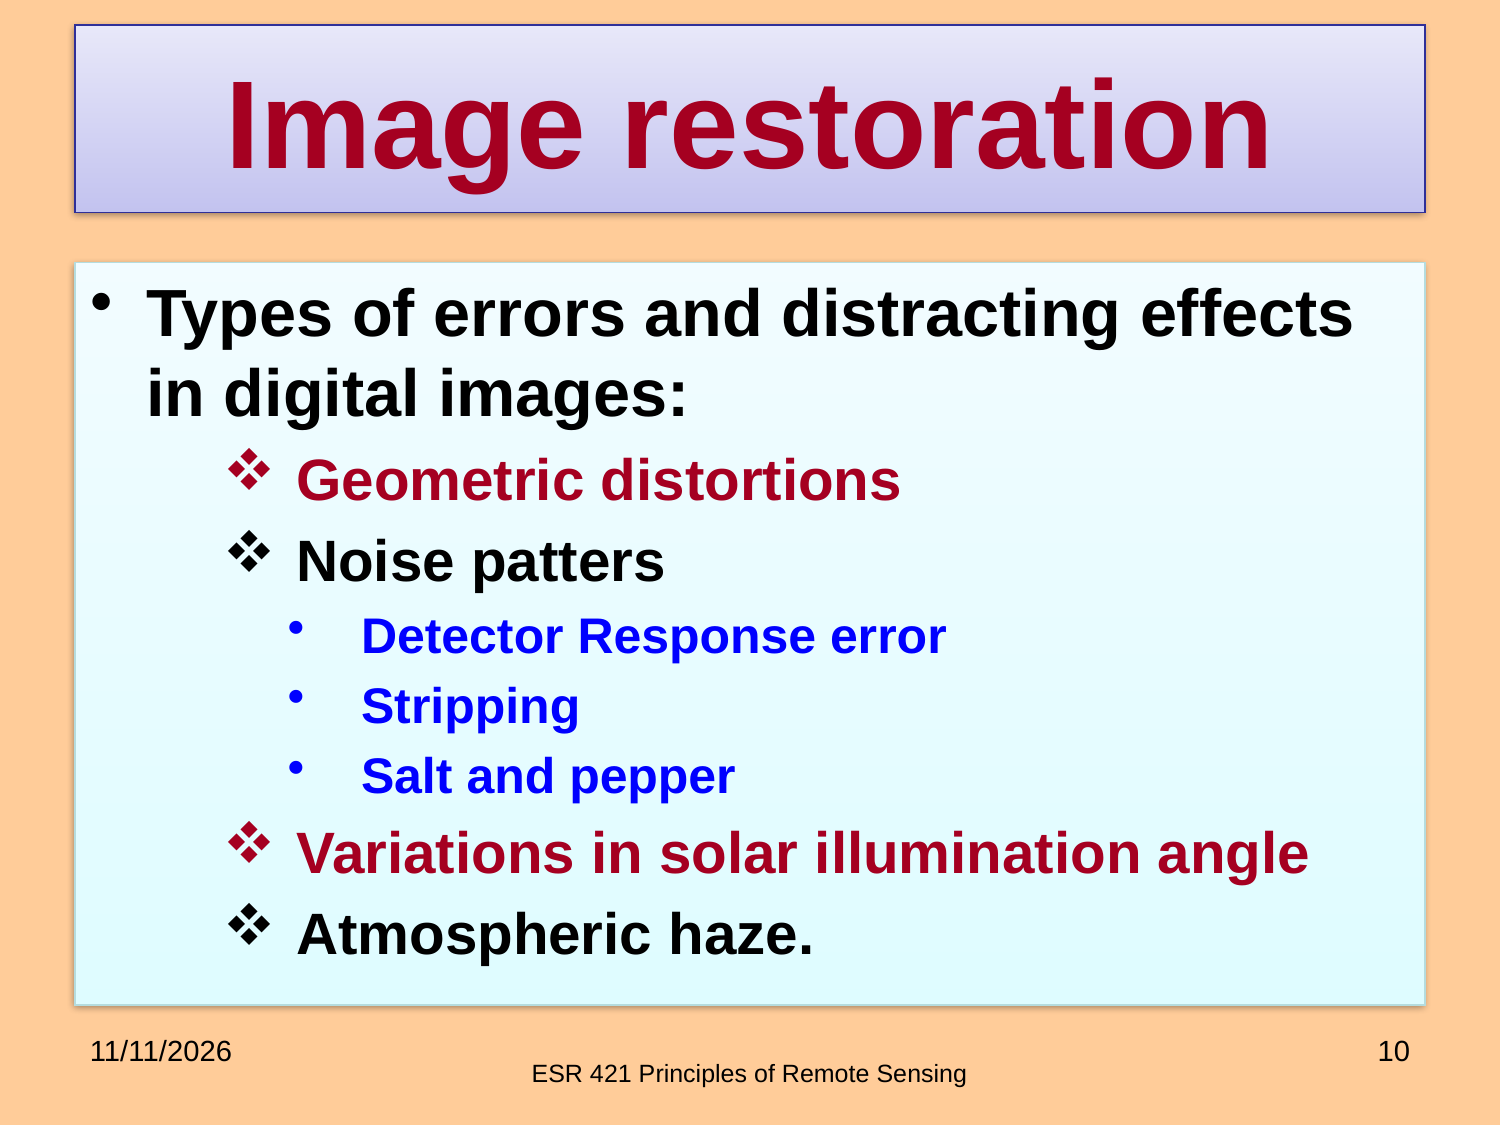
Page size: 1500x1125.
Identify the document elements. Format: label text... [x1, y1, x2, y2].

text_box 11/24/2020 [75, 1024, 425, 1103]
text_box 10 [1074, 1024, 1425, 1103]
list Types of errors and distracting effects in digital images: Geometric distortions Noise patters Detector Response error Stripping Salt and pepper Variations in solar illumination angle Atmospheric haze. [74, 262, 1426, 1006]
text_box ESR 421 Principles of Remote Sensing [512, 1050, 988, 1101]
title Image restoration [74, 24, 1426, 213]
